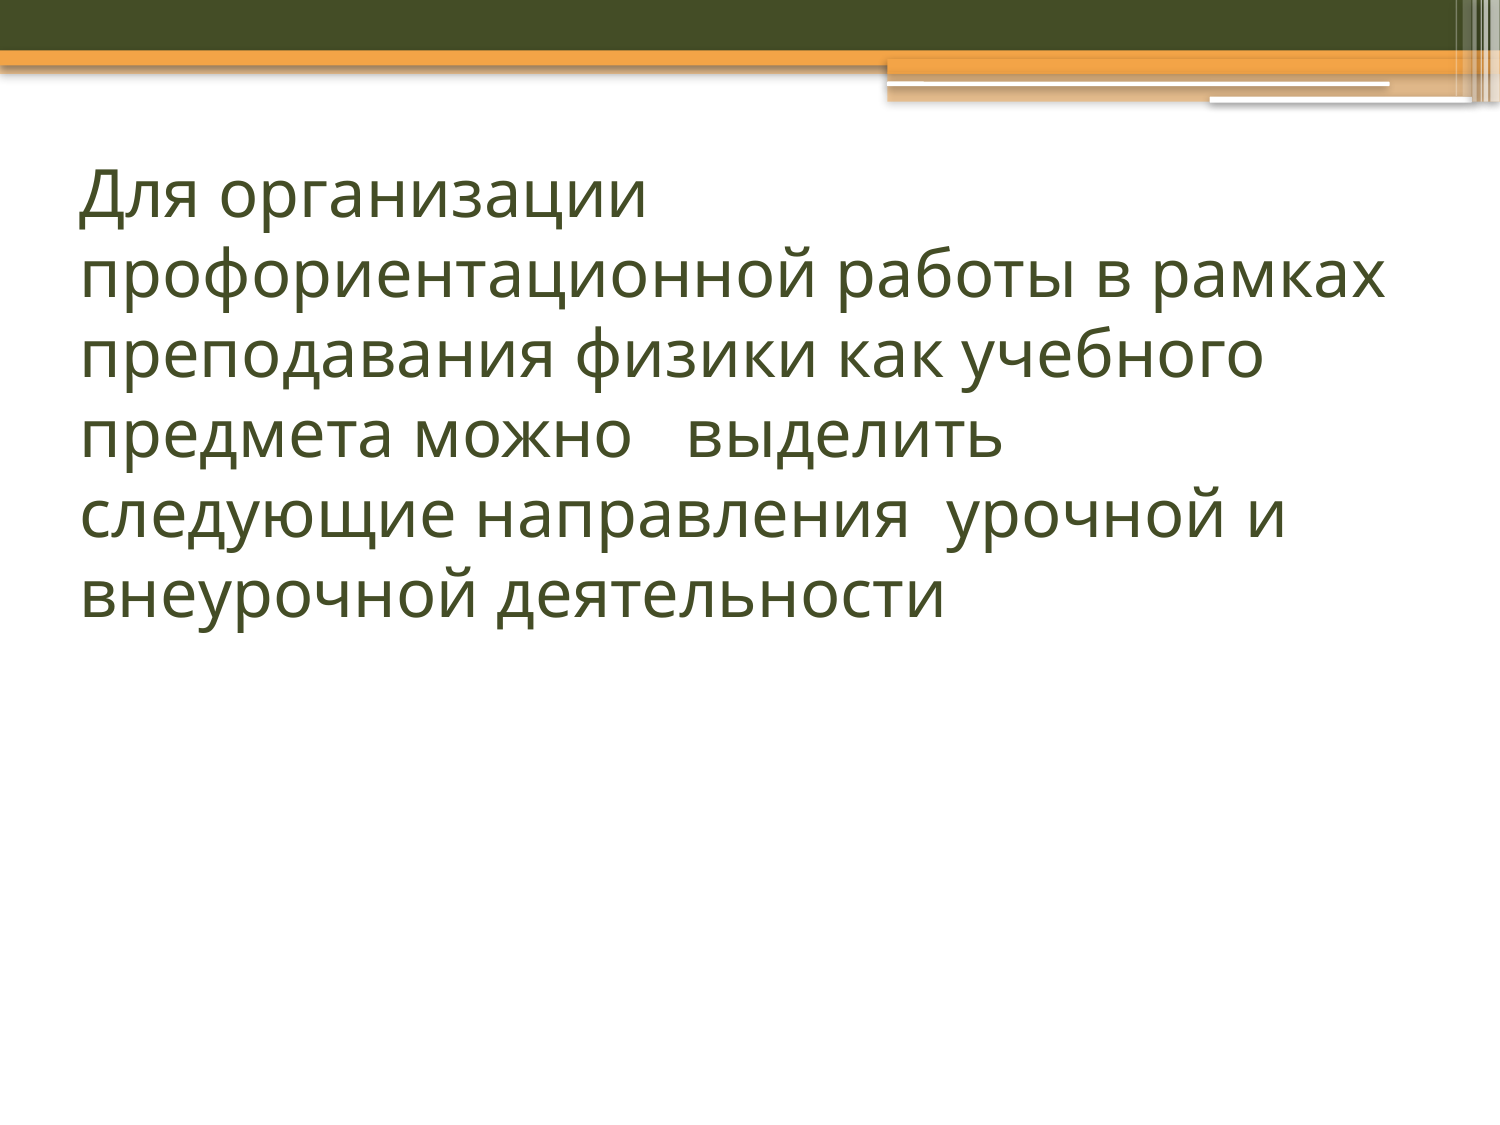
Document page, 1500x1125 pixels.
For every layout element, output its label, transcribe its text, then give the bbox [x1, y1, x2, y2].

title Для организации профориентационной работы в рамках преподавания физики как учебного предмета можно выделить следующие направления урочной и внеурочной деятельности [64, 184, 1415, 598]
